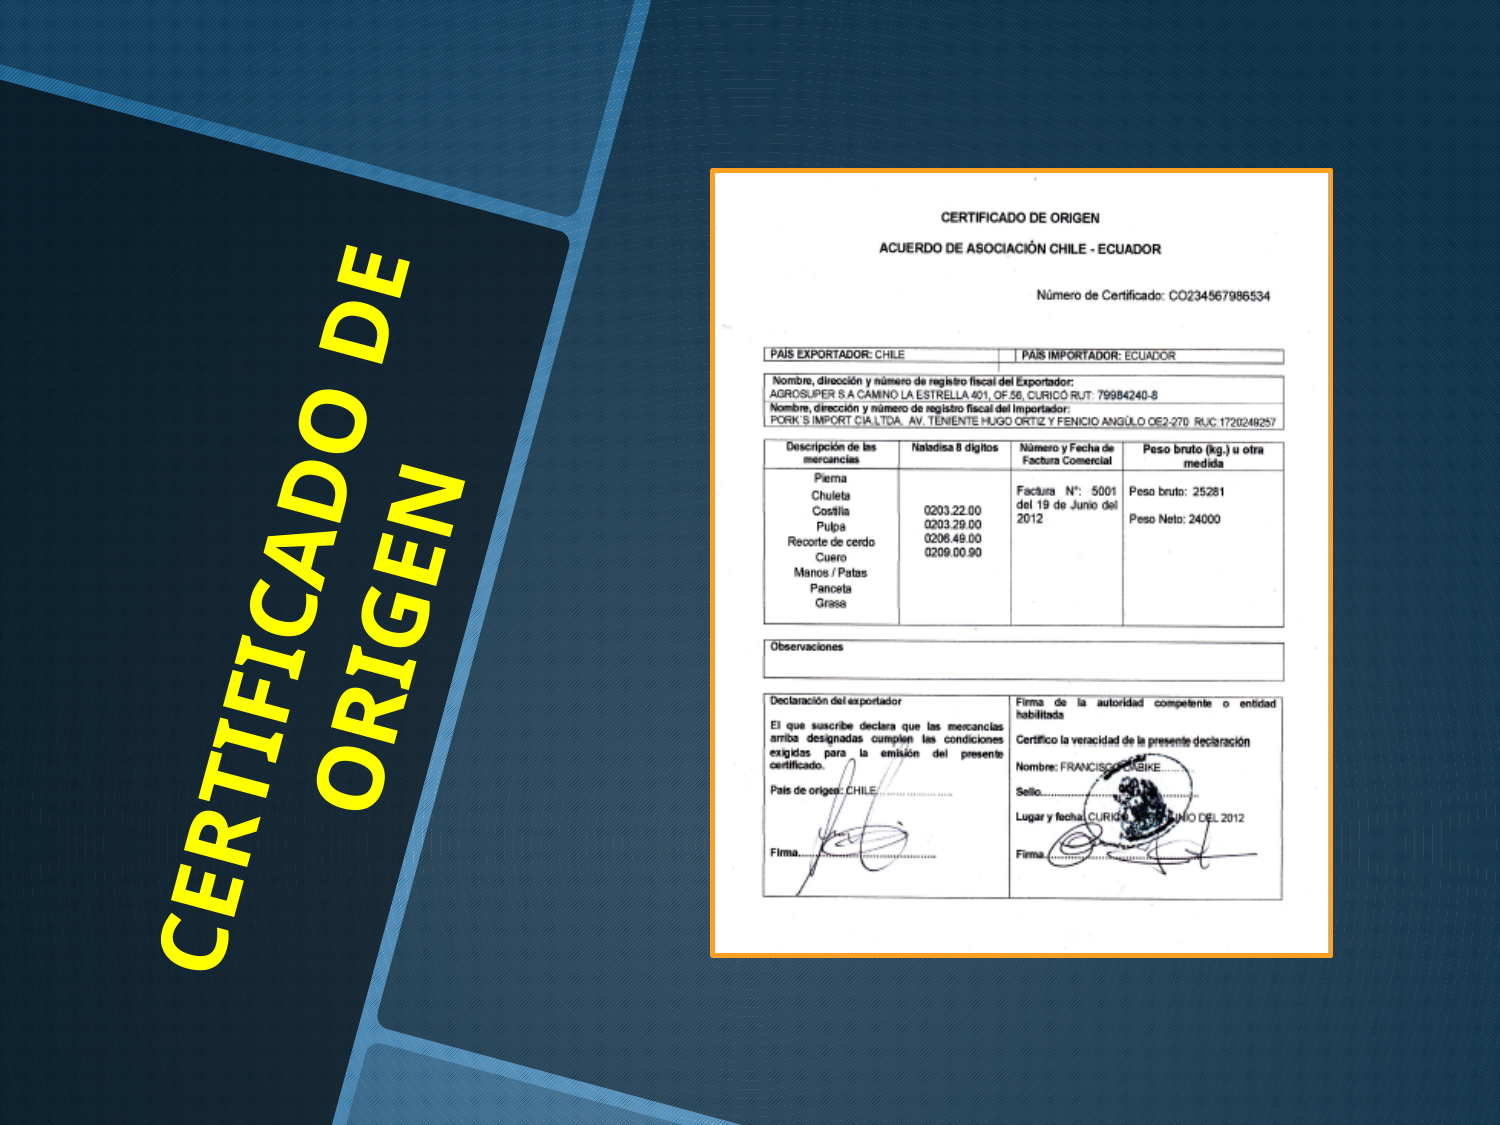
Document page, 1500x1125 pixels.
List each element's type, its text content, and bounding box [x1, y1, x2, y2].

picture [714, 172, 1330, 954]
title CERTIFICADO DE ORIGEN [69, 181, 554, 1056]
